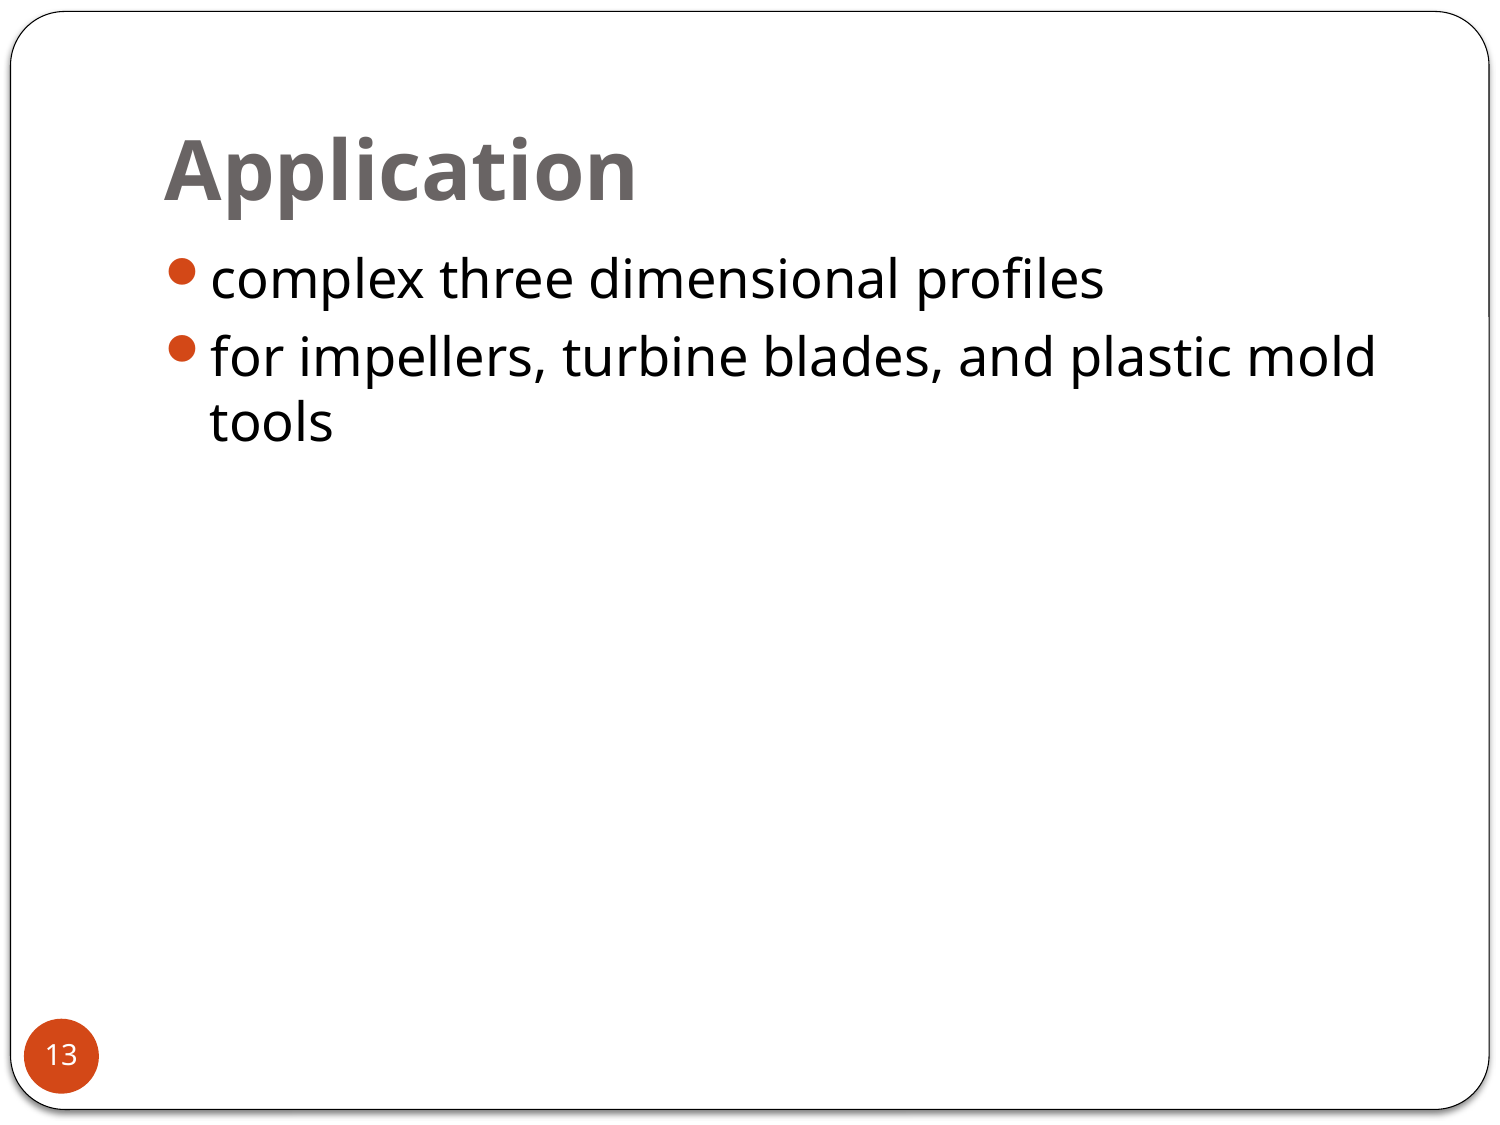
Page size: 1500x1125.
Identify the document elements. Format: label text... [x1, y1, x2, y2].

list complex three dimensional profiles for impellers, turbine blades, and plastic mold tools [150, 237, 1425, 988]
title Application [150, 45, 1425, 233]
slide_number 13 [23, 1018, 99, 1094]
